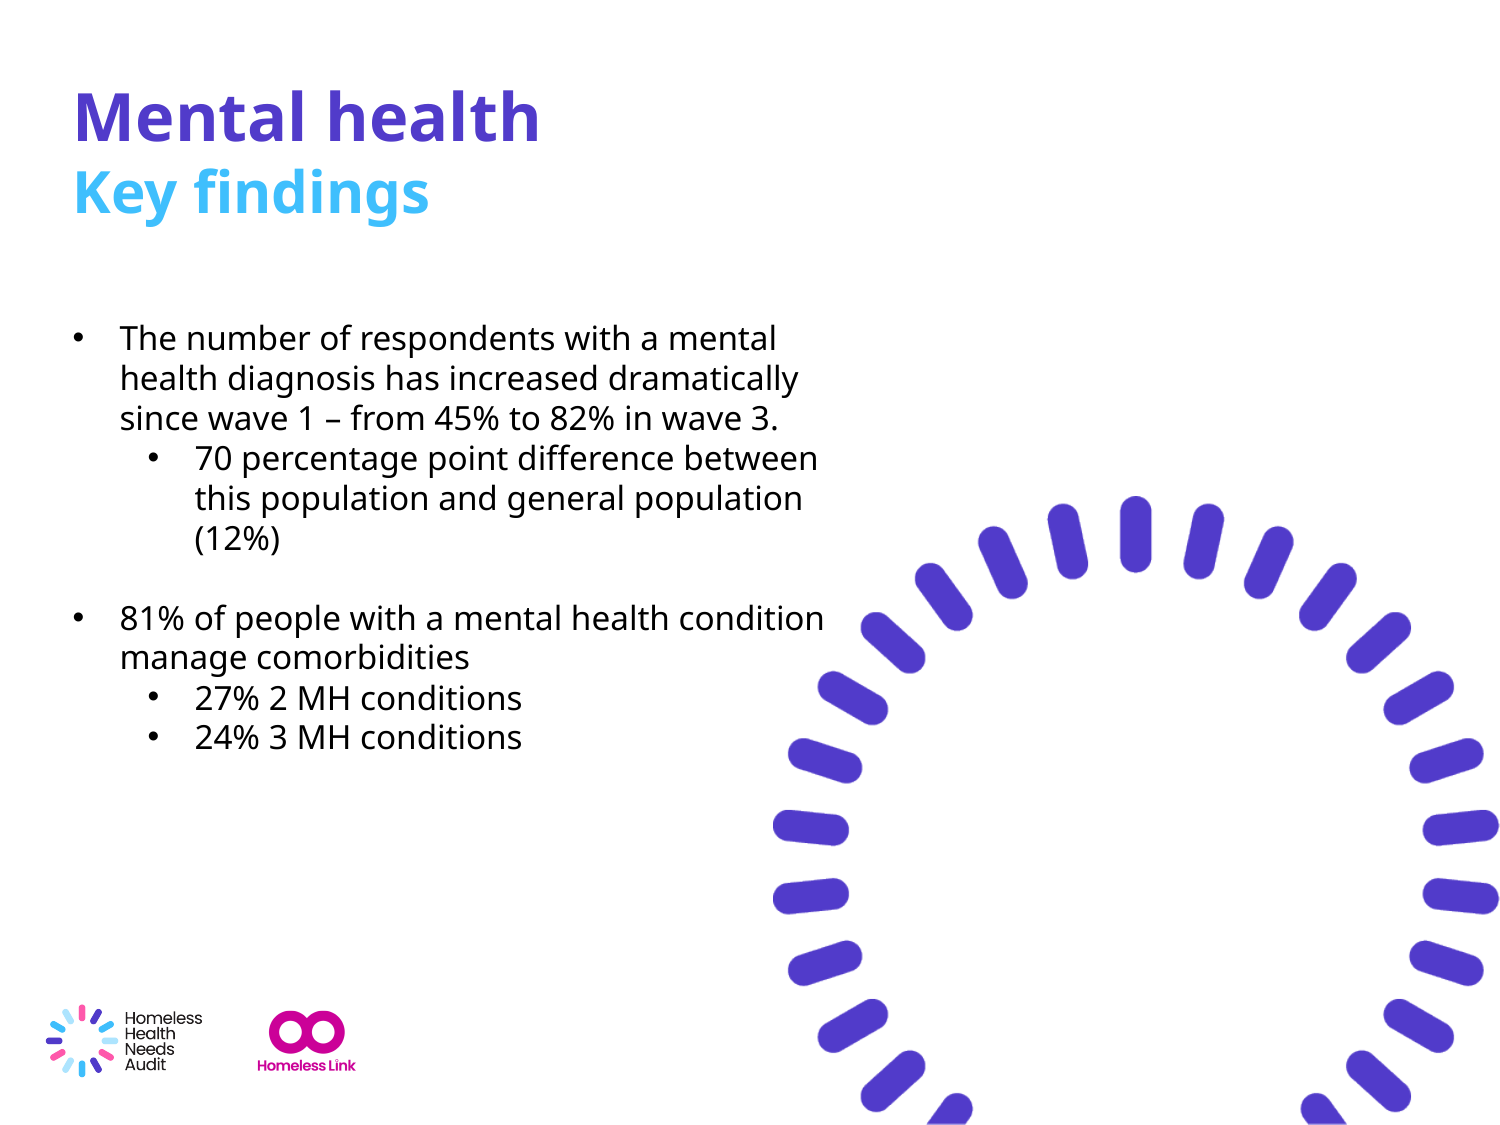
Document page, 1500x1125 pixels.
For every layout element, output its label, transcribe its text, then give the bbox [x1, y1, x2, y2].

picture [773, 496, 1500, 1125]
picture [39, 998, 372, 1117]
text_box Mental health Key findings [57, 67, 1174, 233]
text_box The number of respondents with a mental health diagnosis has increased dramatically since wave 1 – from 45% to 82% in wave 3. 70 percentage point difference between this population and general population (12%) 81% of people with a mental health condition manage comorbidities 27% 2 MH conditions 24% 3 MH conditions [57, 309, 876, 809]
